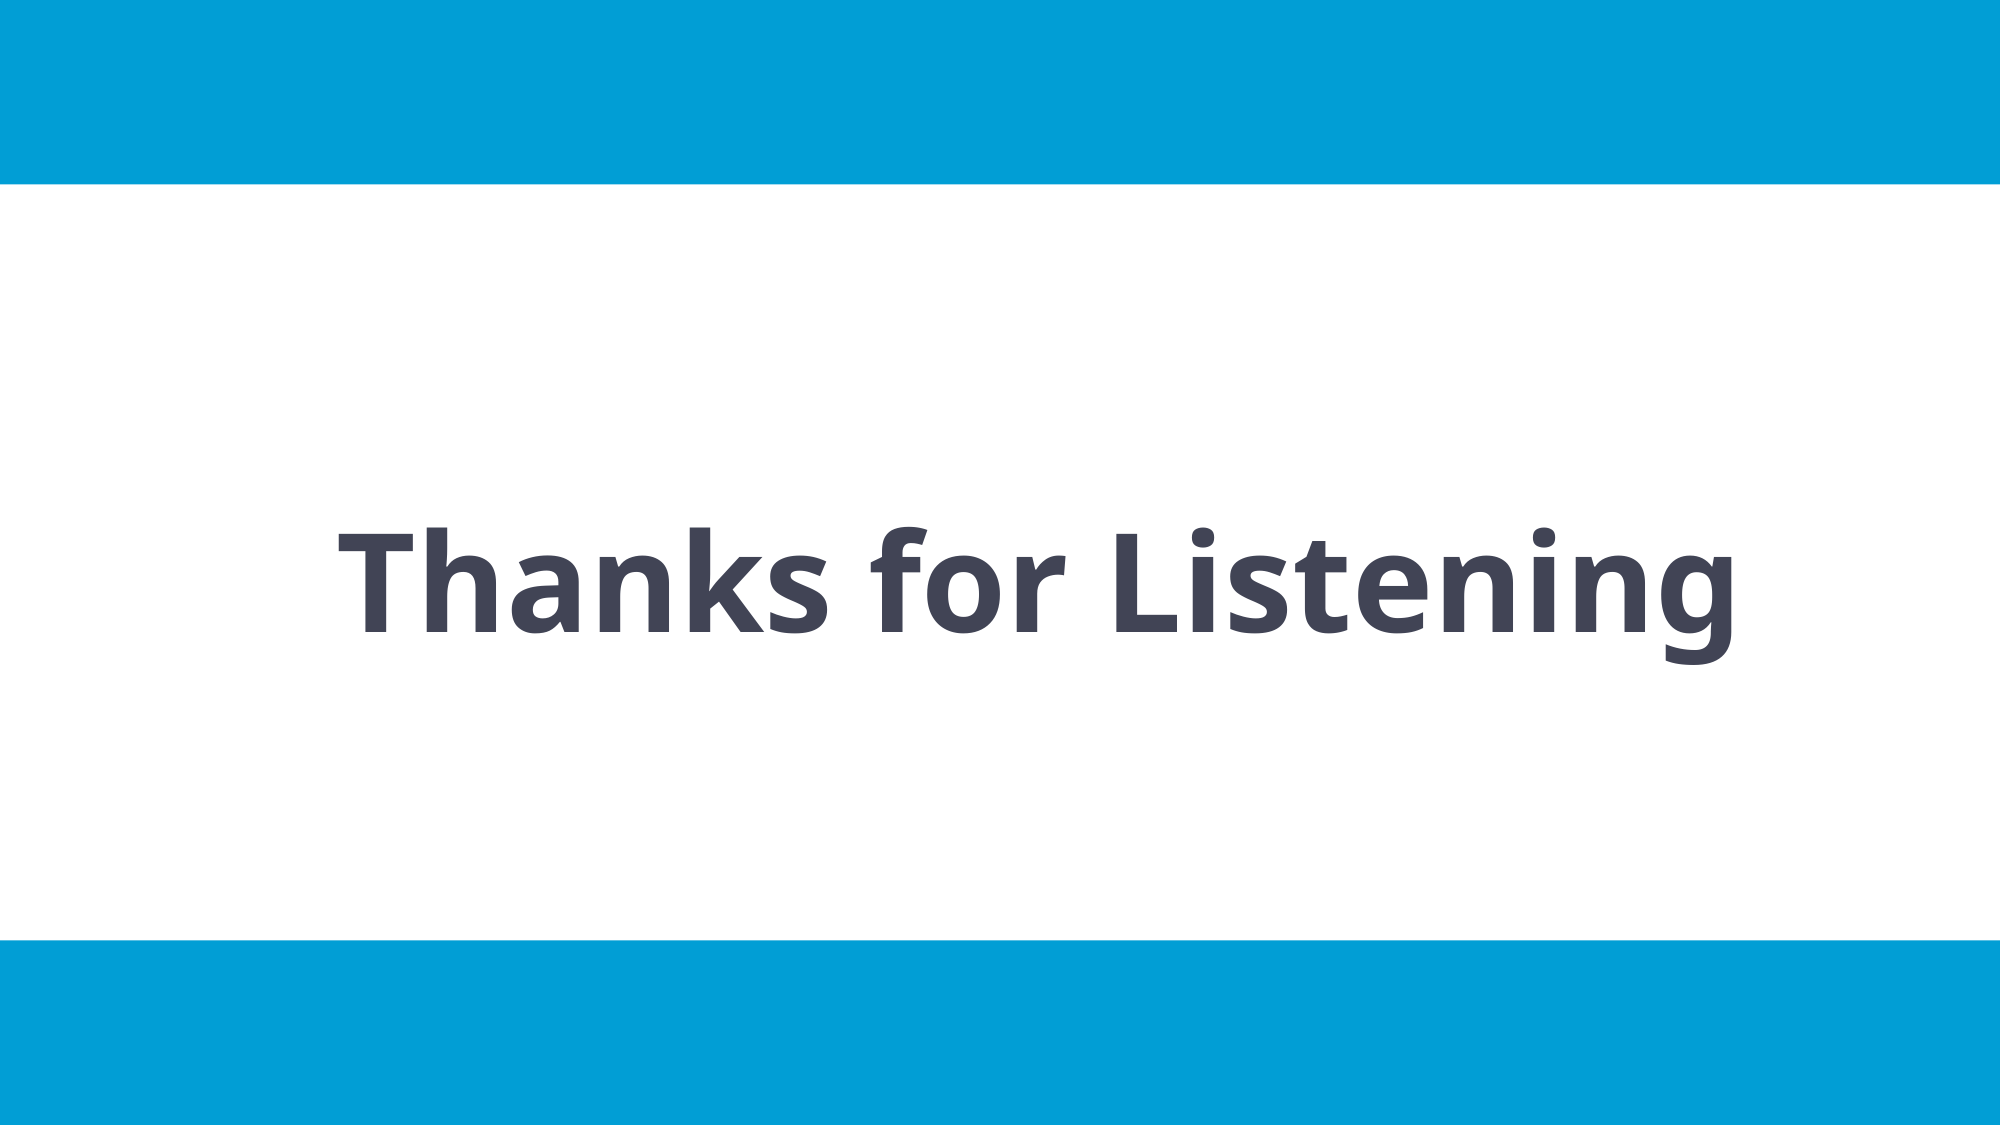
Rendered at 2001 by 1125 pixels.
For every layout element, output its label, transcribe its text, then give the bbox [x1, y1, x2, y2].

text_box Thanks for Listening [309, 404, 1772, 668]
text_box [0, 0, 2000, 185]
text_box [0, 939, 2000, 1125]
